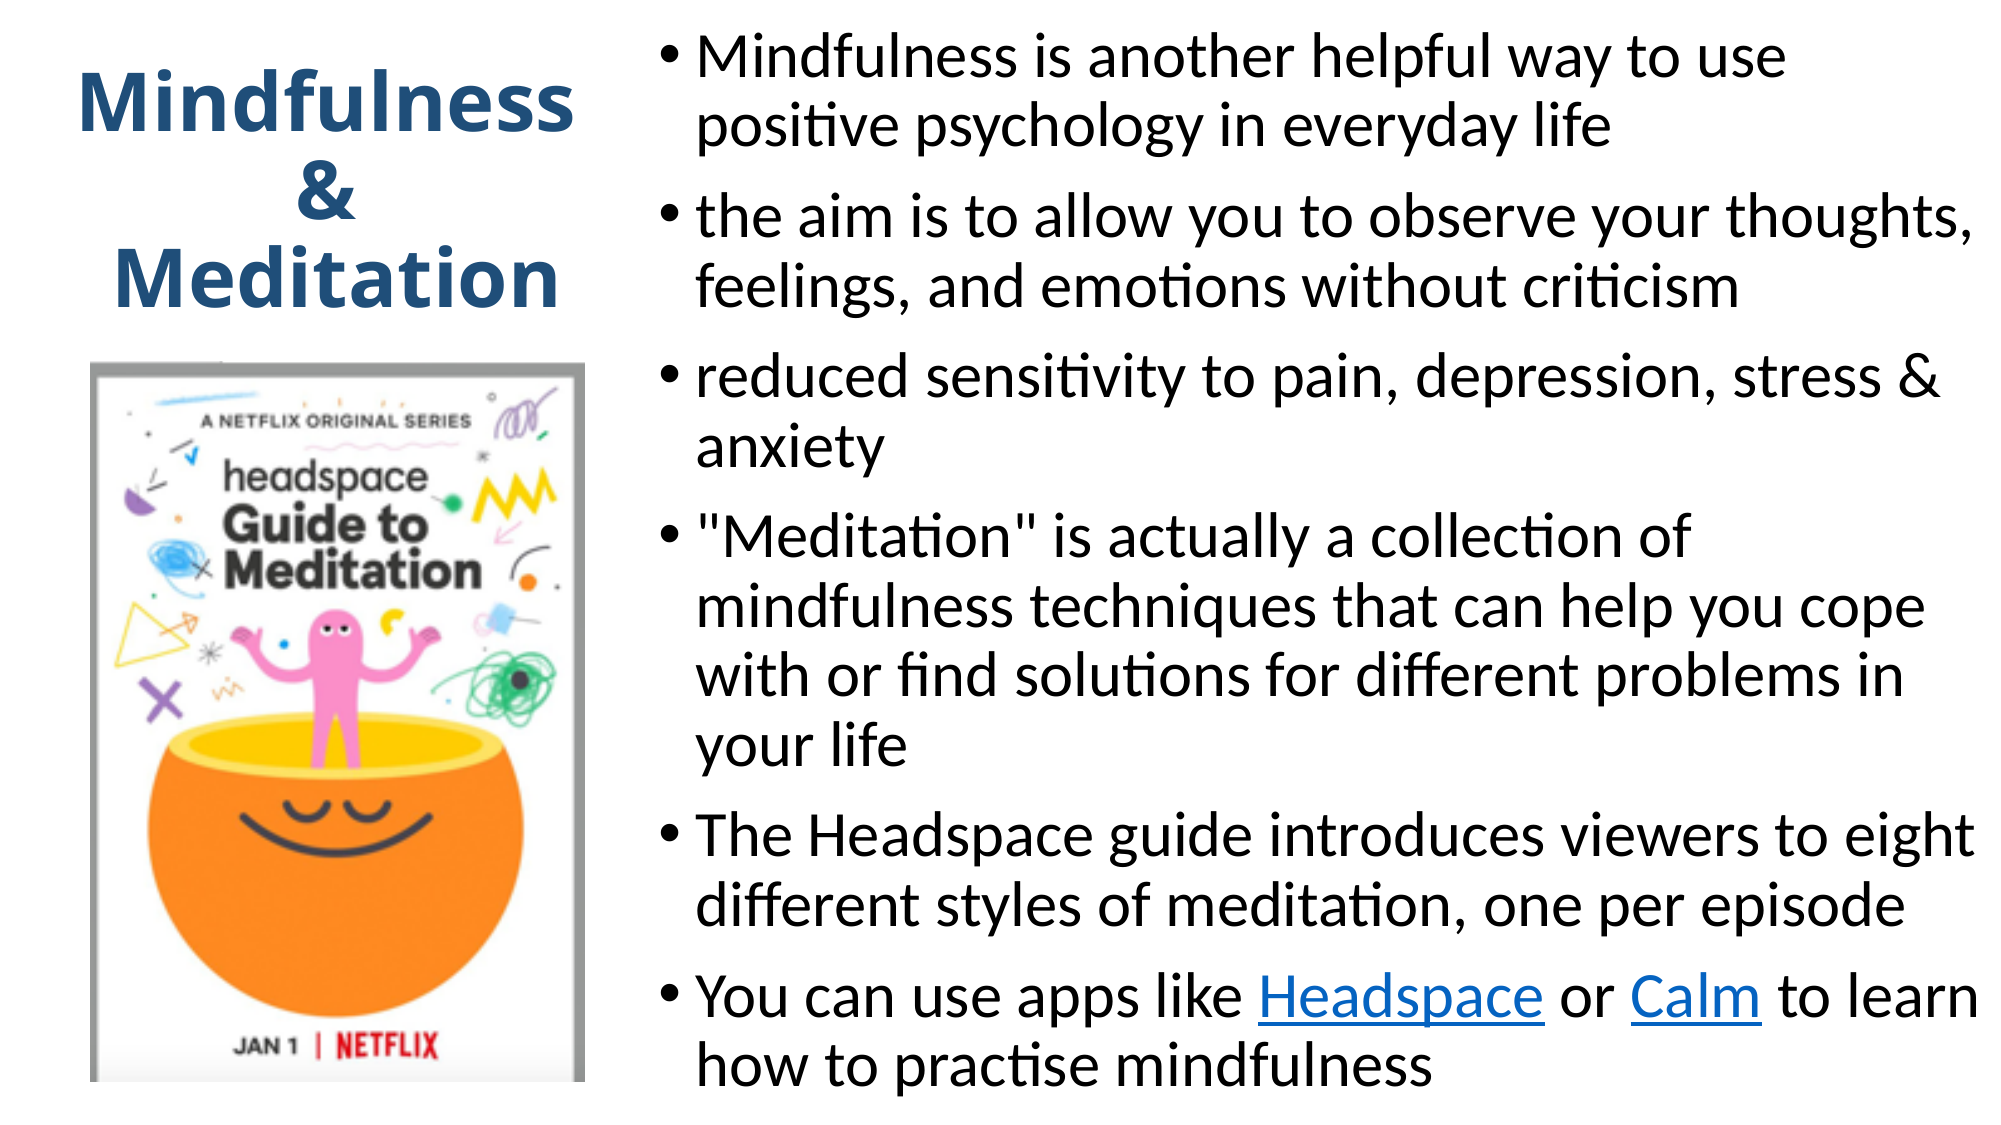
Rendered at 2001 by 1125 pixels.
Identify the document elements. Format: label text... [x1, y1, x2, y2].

list Mindfulness is another helpful way to use positive psychology in everyday life the aim is to allow you to observe your thoughts, feelings, and emotions without criticism reduced sensitivity to pain, depression, stress & anxiety "Meditation" is actually a collection of mindfulness techniques that can help you cope with or find solutions for different problems in your life The Headspace guide introduces viewers to eight different styles of meditation, one per episode You can use apps like Headspace or Calm to learn how to practise mindfulness [643, 14, 2000, 1125]
title Mindfulness & Meditation [60, 14, 614, 373]
picture [90, 361, 585, 1082]
